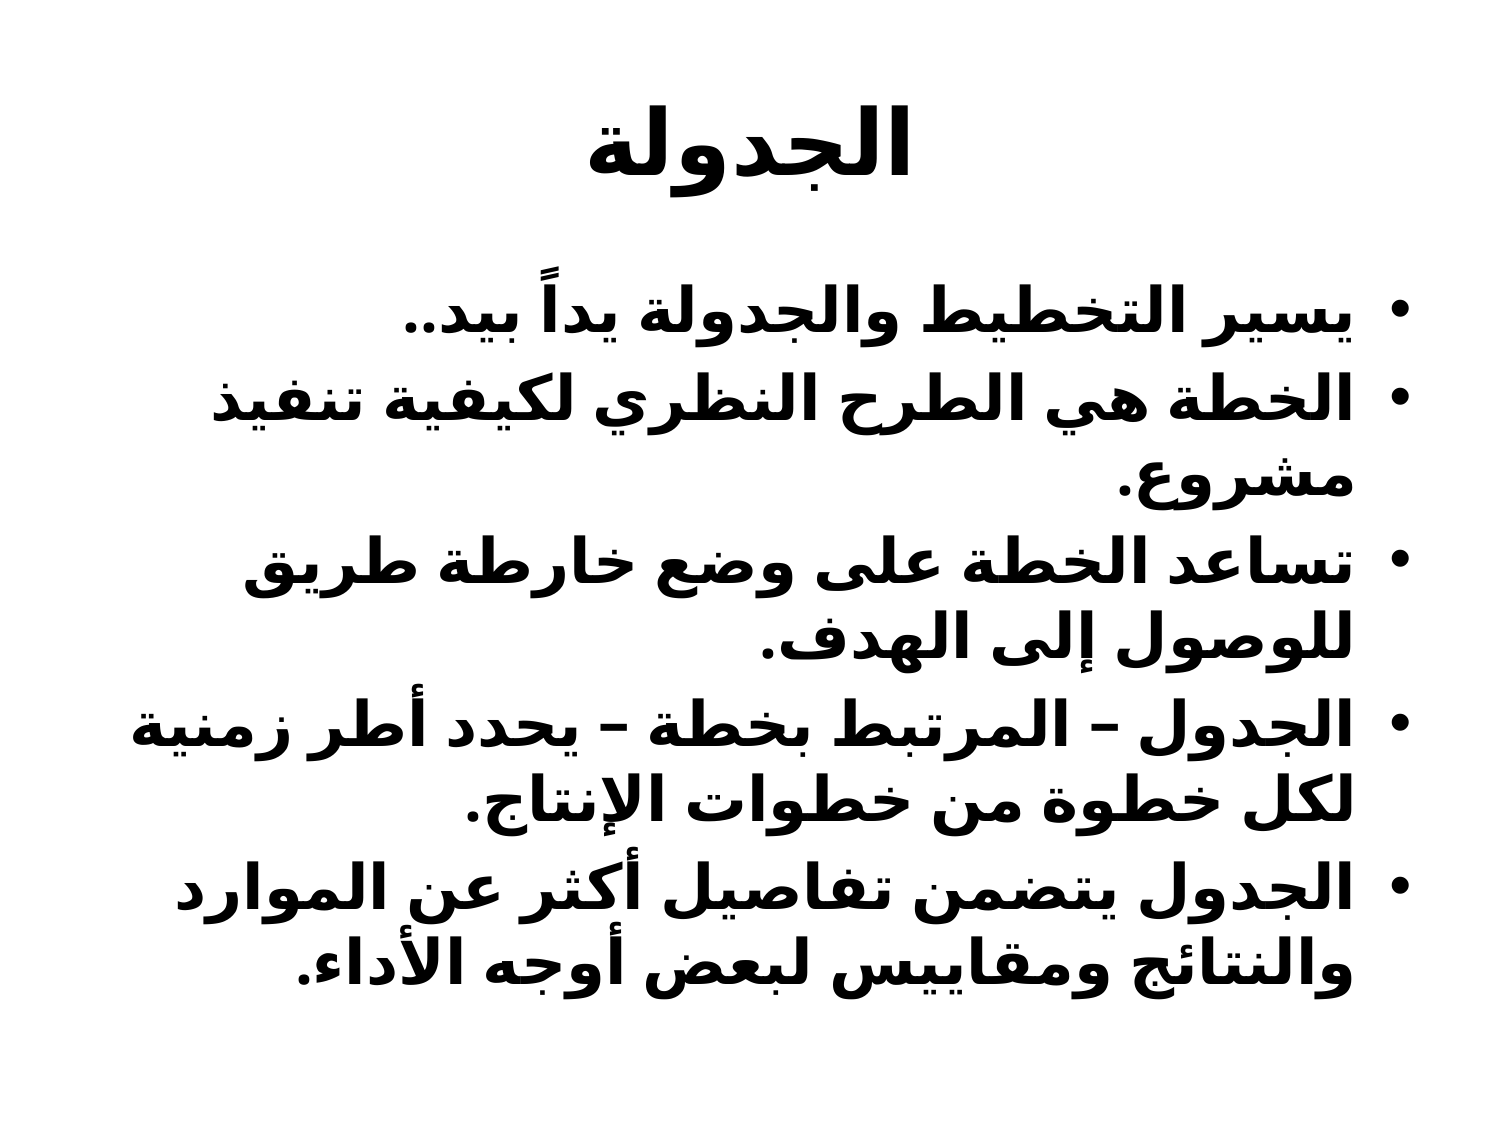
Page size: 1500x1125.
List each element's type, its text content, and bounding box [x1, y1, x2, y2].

title الجدولة [75, 45, 1425, 233]
list يسير التخطيط والجدولة يداً بيد.. الخطة هي الطرح النظري لكيفية تنفيذ مشروع. تساعد الخطة على وضع خارطة طريق للوصول إلى الهدف. الجدول – المرتبط بخطة – يحدد أطر زمنية لكل خطوة من خطوات الإنتاج. الجدول يتضمن تفاصيل أكثر عن الموارد والنتائج ومقاييس لبعض أوجه الأداء. [75, 262, 1425, 1005]
